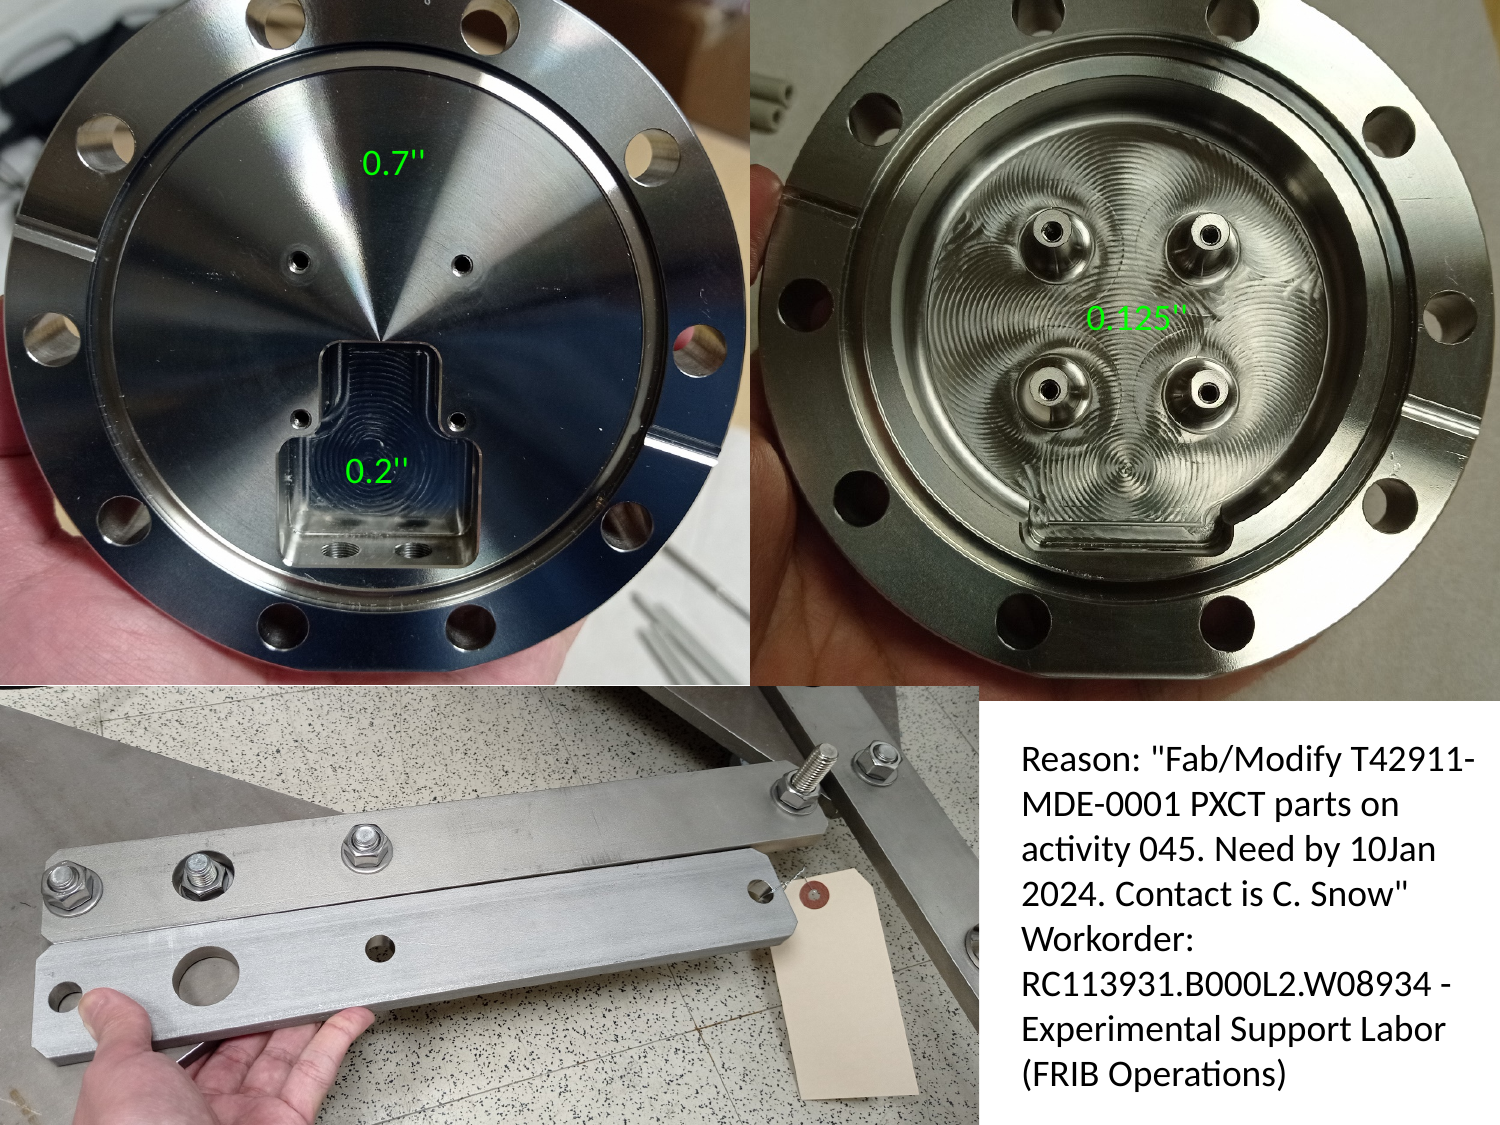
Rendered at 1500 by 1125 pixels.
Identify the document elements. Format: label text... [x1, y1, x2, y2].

picture [0, 0, 1500, 1125]
text_box Reason: "Fab/Modify T42911-MDE-0001 PXCT parts on activity 045. Need by 10Jan 2024. Contact is C. Snow" Workorder: RC113931.B000L2.W08934 - Experimental Support Labor (FRIB Operations) [1006, 727, 1500, 1102]
